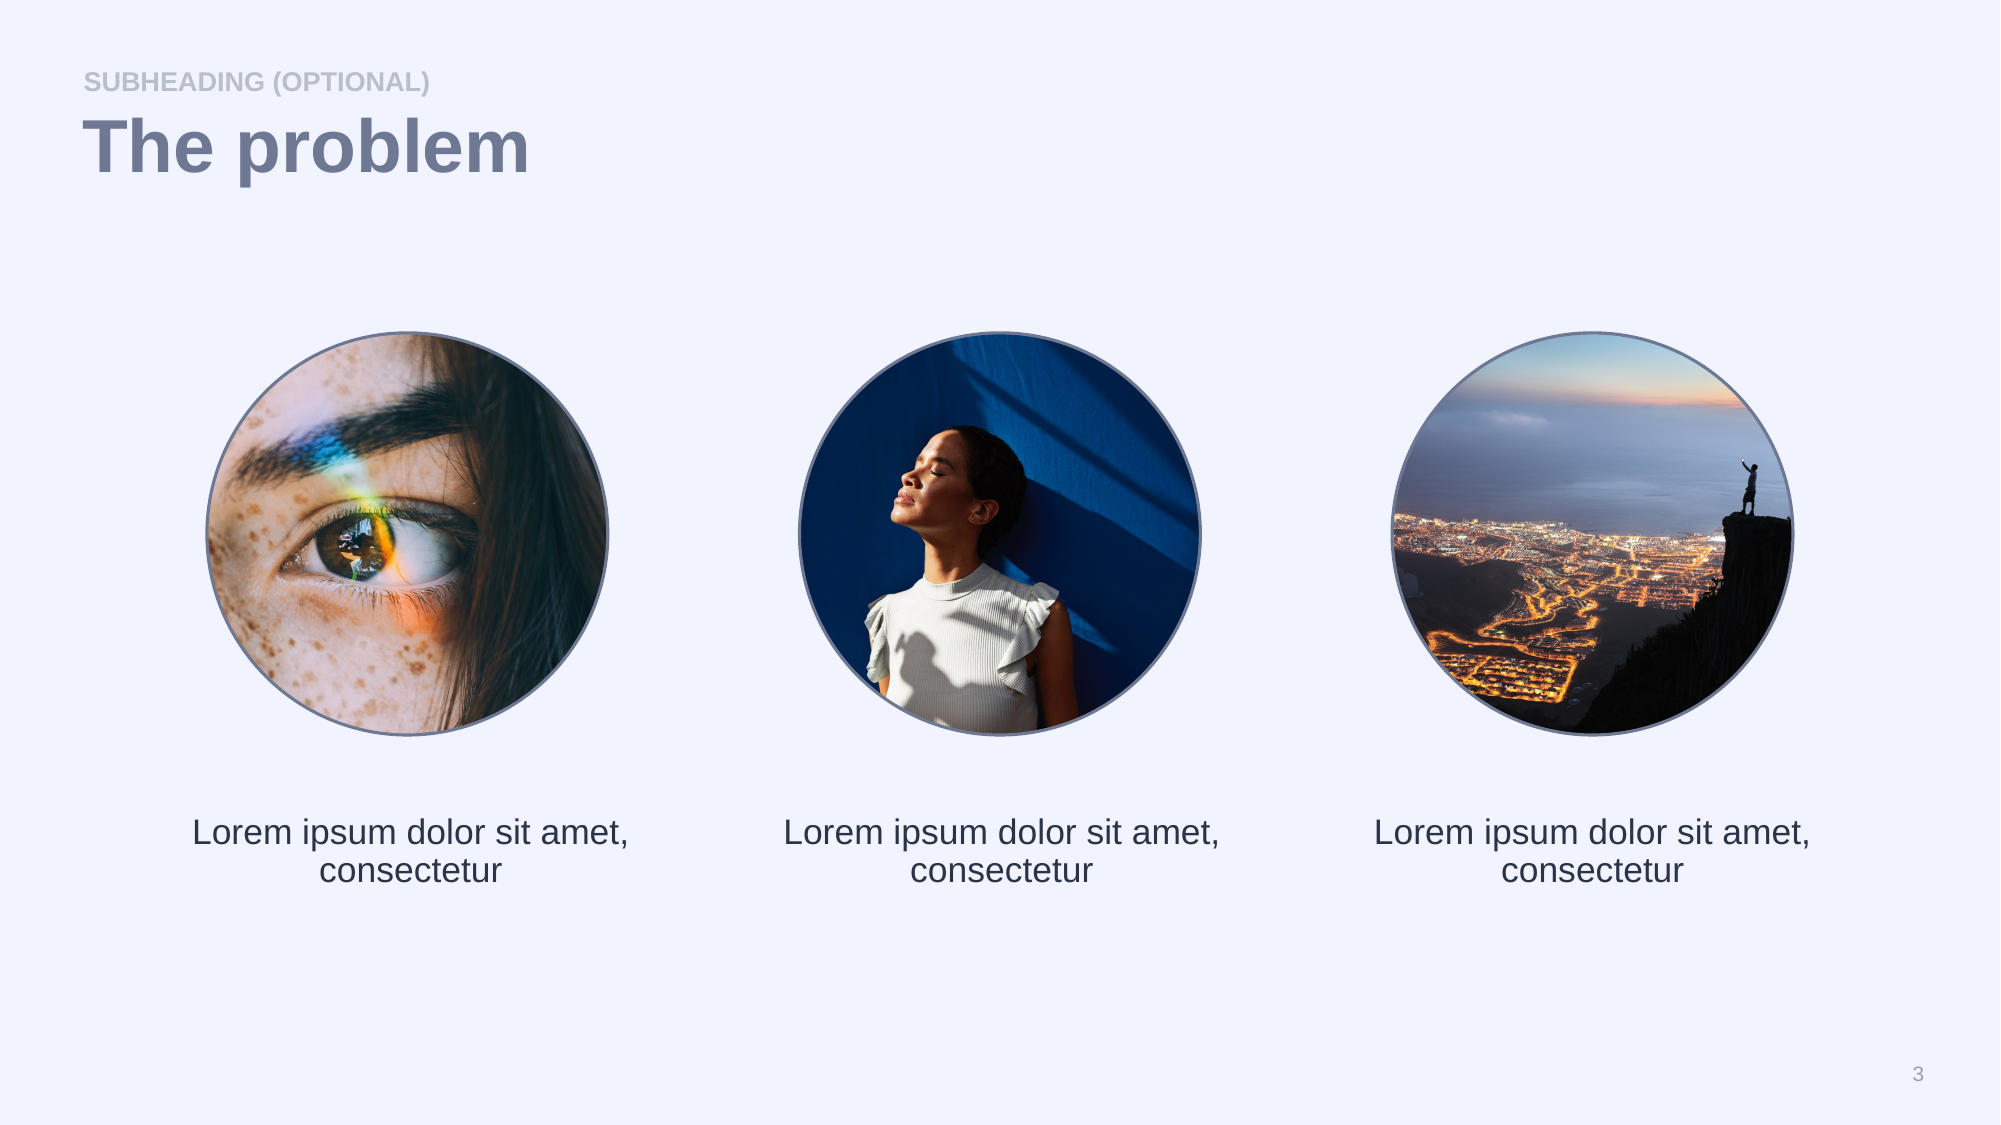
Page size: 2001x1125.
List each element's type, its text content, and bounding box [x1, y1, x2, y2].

list Lorem ipsum dolor sit amet, consectetur [145, 806, 677, 903]
list SUBHEADING (optional) [68, 60, 1916, 93]
list Lorem ipsum dolor sit amet, consectetur [736, 806, 1268, 903]
list Lorem ipsum dolor sit amet, consectetur [1327, 806, 1858, 903]
slide_number 3 [1489, 1042, 1940, 1103]
picture [206, 332, 608, 735]
title The problem [67, 99, 1916, 232]
picture [799, 332, 1201, 735]
picture [1392, 332, 1793, 735]
